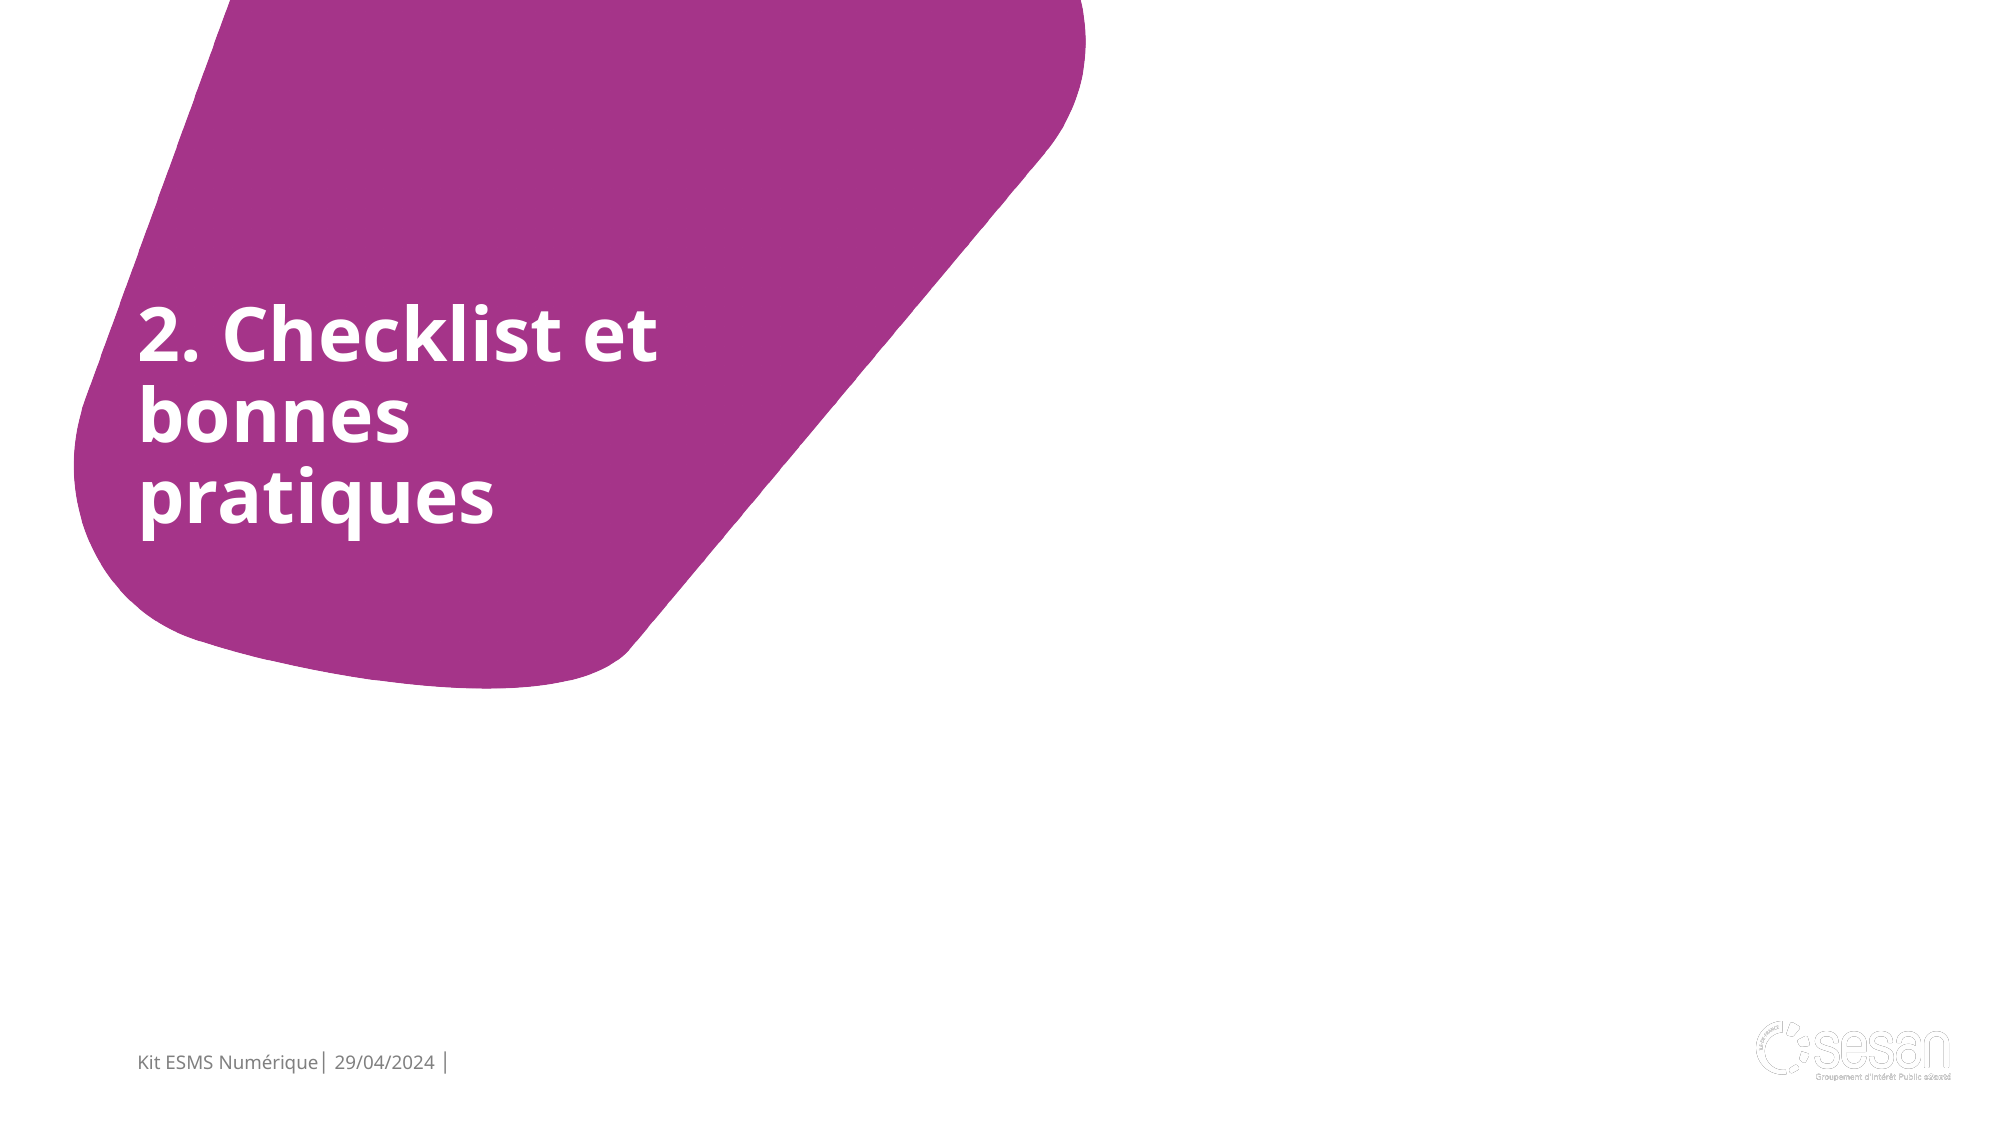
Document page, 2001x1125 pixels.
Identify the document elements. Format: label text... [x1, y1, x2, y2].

footer Kit ESMS Numérique│ 29/04/2024 │ [137, 1042, 1000, 1103]
picture [1756, 1021, 1951, 1081]
picture [0, 0, 1291, 838]
list 2. Checklist et bonnes pratiques [137, 297, 788, 461]
